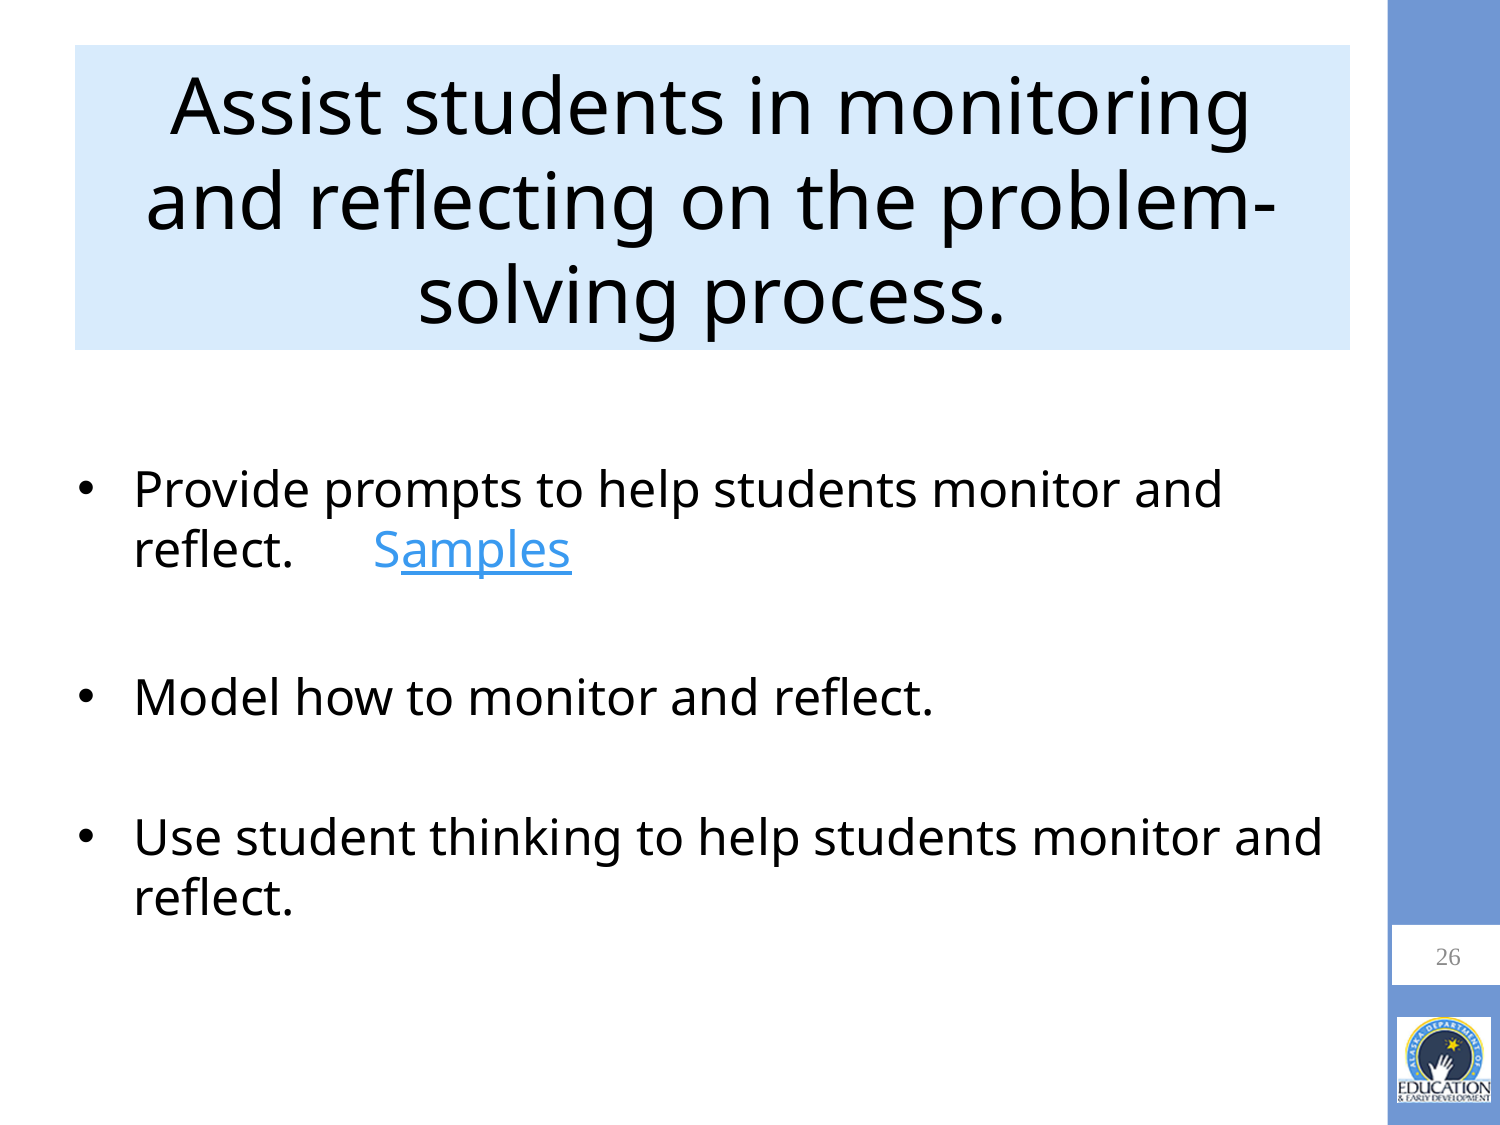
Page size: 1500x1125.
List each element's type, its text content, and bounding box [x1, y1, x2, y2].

list Provide prompts to help students monitor and reflect. Samples Model how to monitor and reflect. Use student thinking to help students monitor and reflect. [62, 450, 1350, 1093]
slide_number 26 [1392, 924, 1500, 985]
picture [1397, 1017, 1491, 1103]
title Assist students in monitoring and reflecting on the problem-solving process. [75, 45, 1350, 350]
